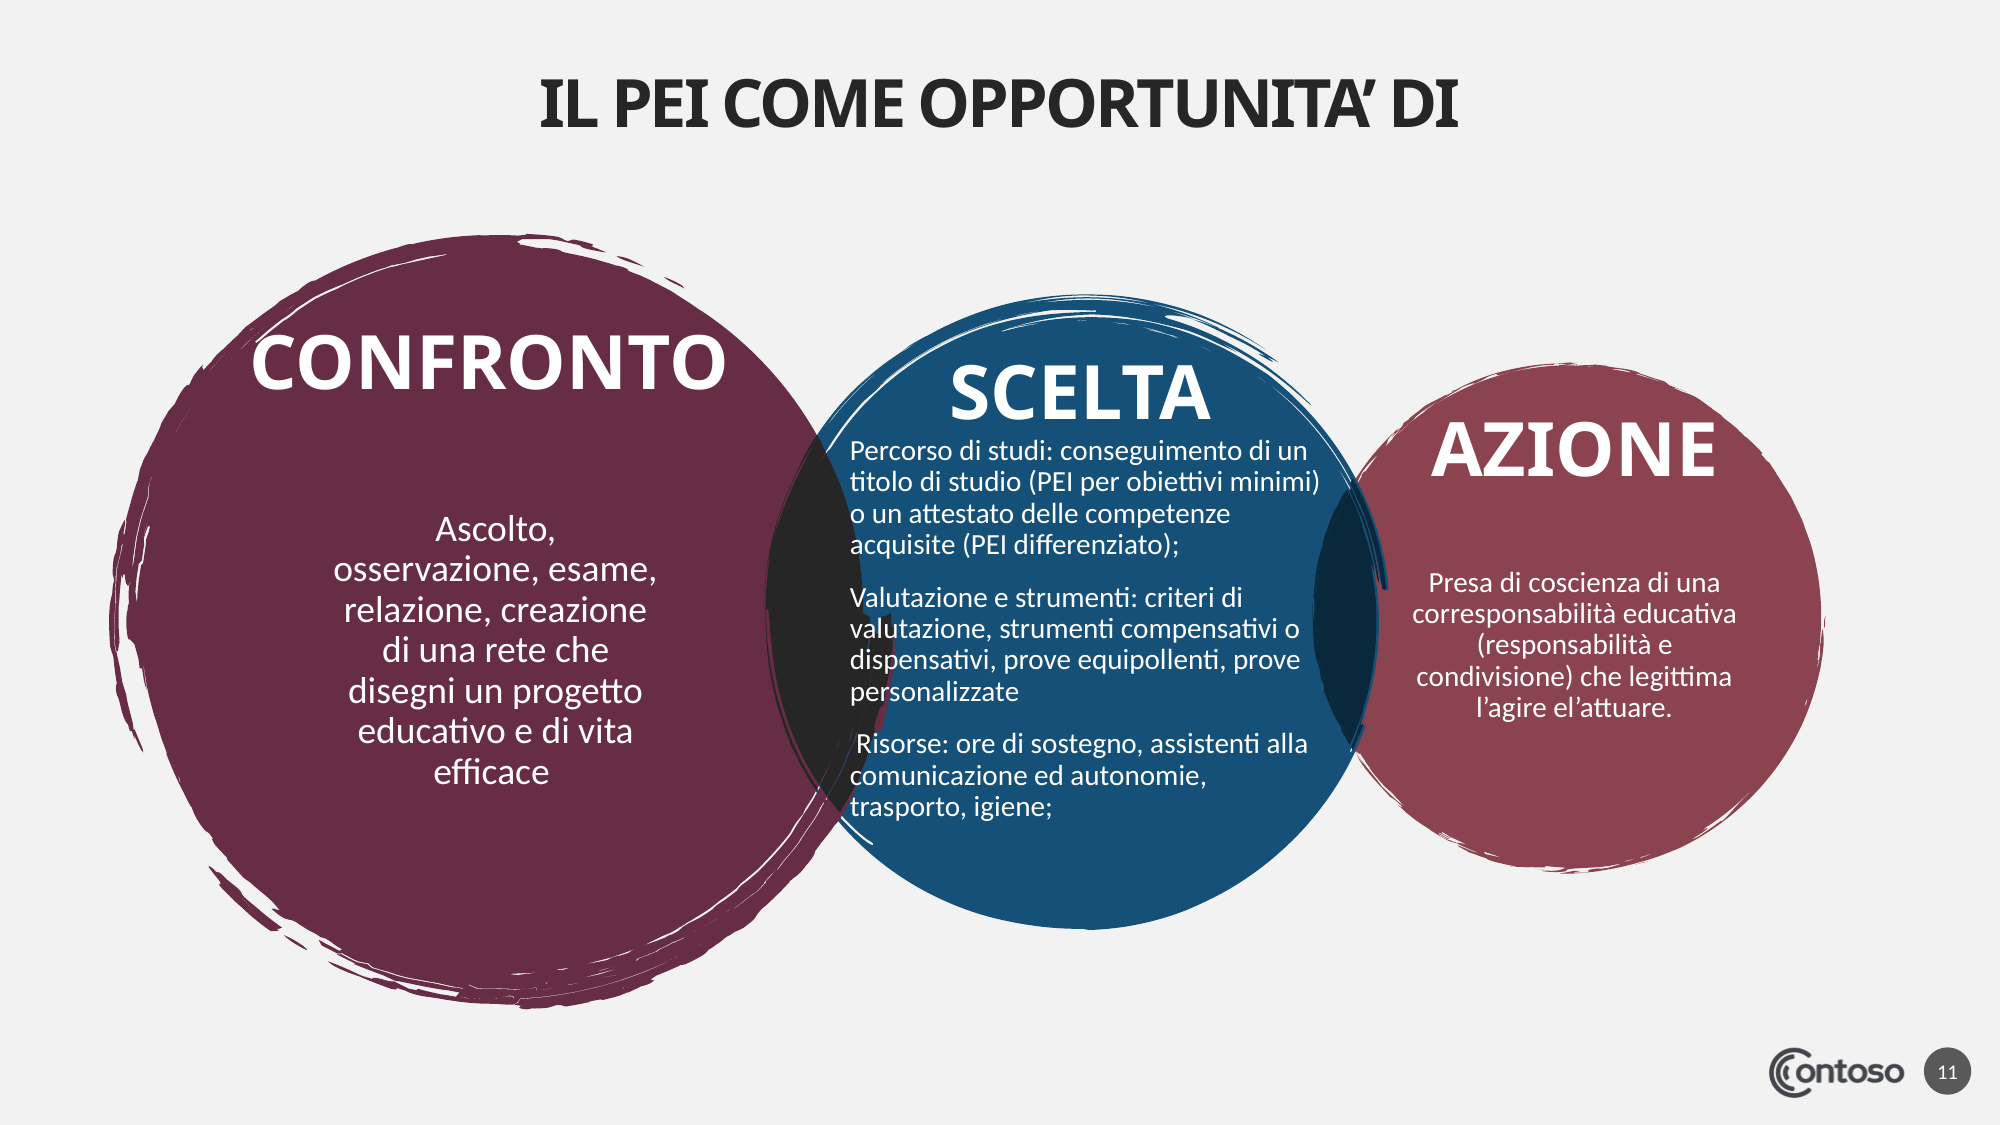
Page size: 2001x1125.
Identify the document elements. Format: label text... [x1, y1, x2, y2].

list AZIONE [1361, 378, 1788, 493]
list Percorso di studi: conseguimento di un titolo di studio (PEI per obiettivi minimi) o un attestato delle competenze acquisite (PEI differenziato); Valutazione e strumenti: criteri di valutazione, strumenti compensativi o dispensativi, prove equipollenti, prove personalizzate Risorse: ore di sostegno, assistenti alla comunicazione ed autonomie, trasporto, igiene; [849, 435, 1327, 832]
slide_number 11 [1923, 1047, 1972, 1095]
list CONFRONTO [160, 294, 800, 436]
list Ascolto, osservazione, esame, relazione, creazione di una rete che disegni un progetto educativo e di vita efficace [333, 508, 659, 789]
list SCELTA [849, 299, 1311, 435]
list Presa di coscienza di una corresponsabilità educativa (responsabilità e condivisione) che legittima l’agire el’attuare. [1412, 567, 1737, 756]
title IL PEI COME OPPORTUNITA’ DI [70, 70, 1930, 142]
